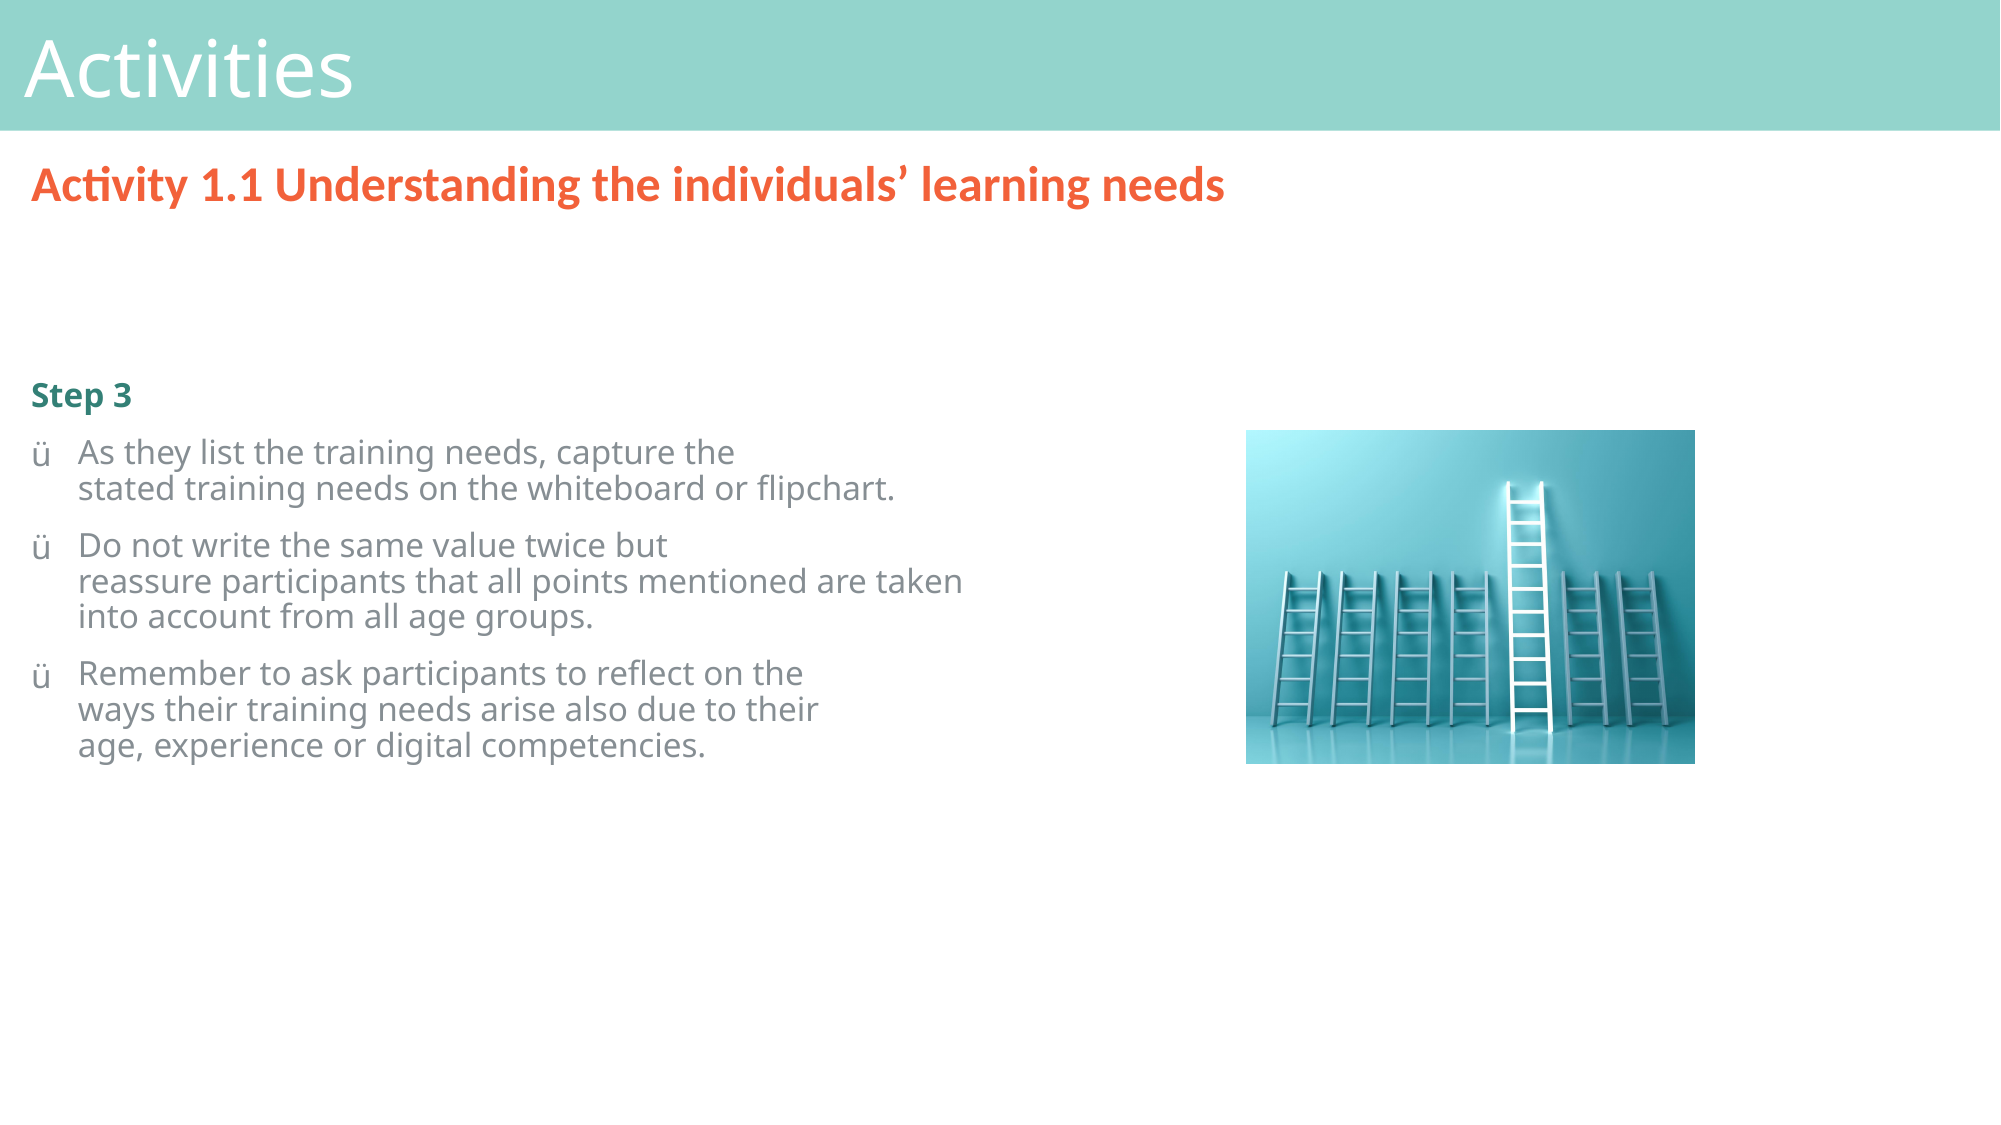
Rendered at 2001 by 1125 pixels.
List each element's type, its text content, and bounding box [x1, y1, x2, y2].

list Step 3 As they list the training needs, capture the stated training needs on the whiteboard or flipchart. Do not write the same value twice but reassure participants that all points mentioned are taken into account from all age groups. Remember to ask participants to reflect on the ways their training needs arise also due to their age, experience or digital competencies. [16, 239, 986, 1112]
list Activity 1.1 Understanding the individuals’ learning needs [16, 140, 1976, 231]
title Activities [16, 13, 1976, 131]
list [1245, 430, 1695, 765]
